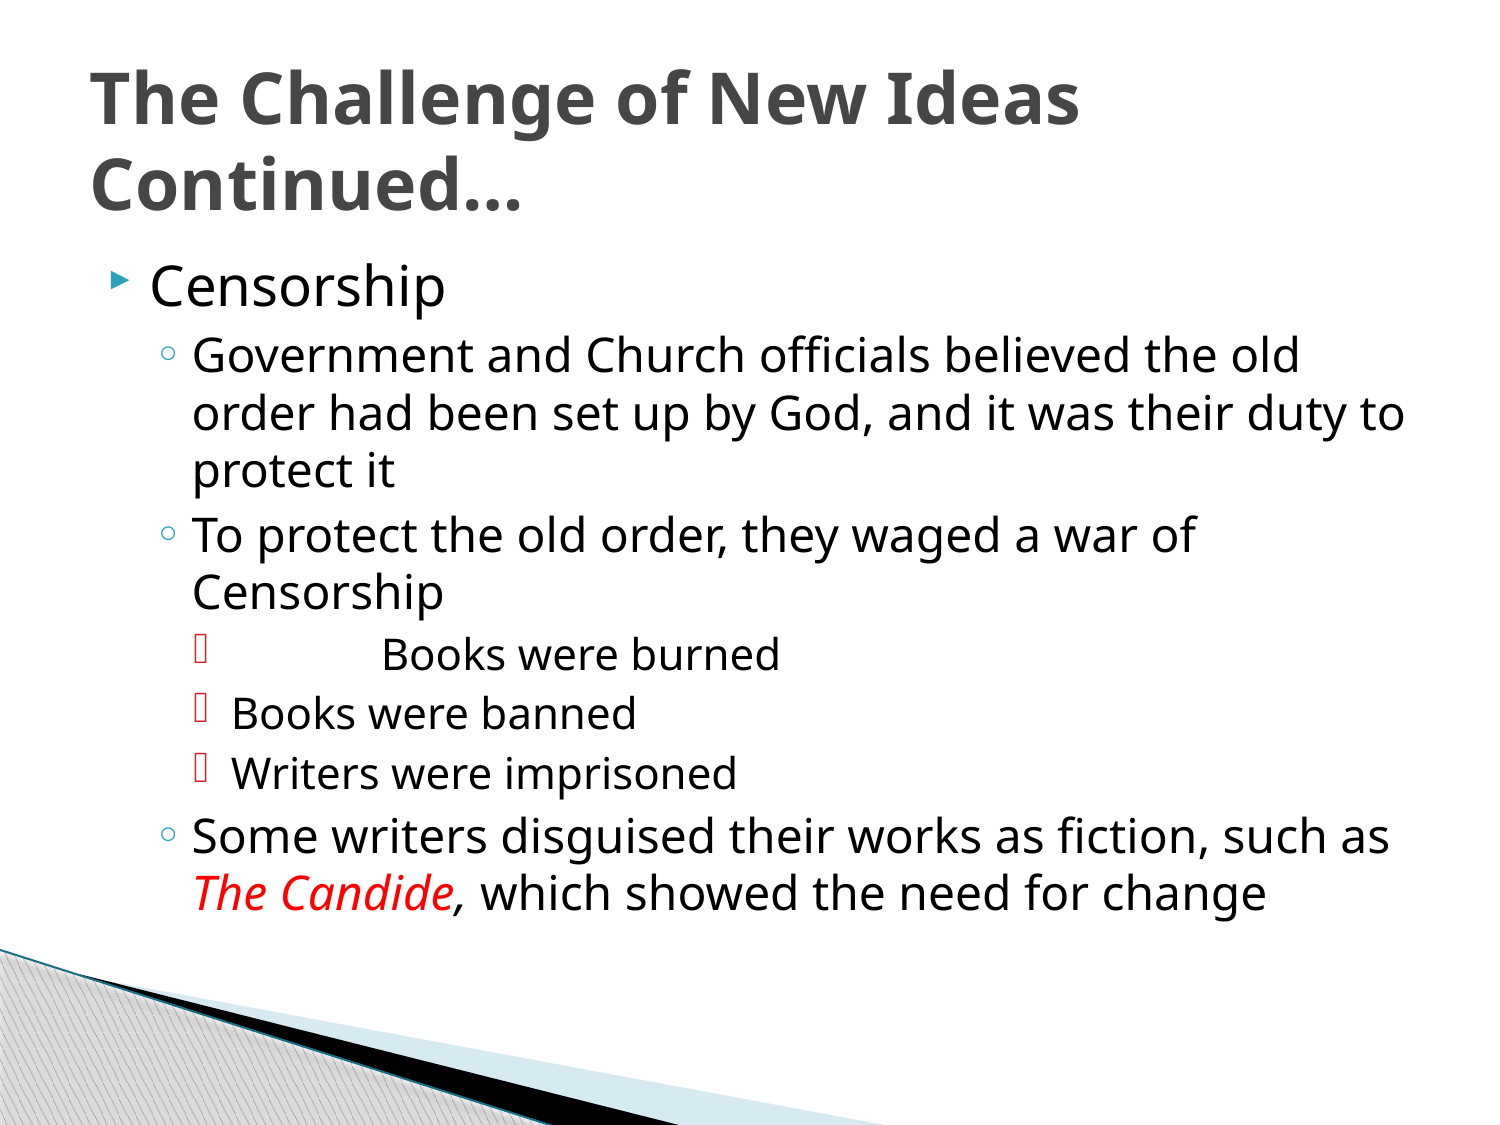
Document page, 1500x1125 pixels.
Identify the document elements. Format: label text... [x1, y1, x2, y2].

list Censorship Government and Church officials believed the old order had been set up by God, and it was their duty to protect it To protect the old order, they waged a war of Censorship Books were burned Books were banned Writers were imprisoned Some writers disguised their works as fiction, such as The Candide, which showed the need for change [75, 243, 1425, 986]
title The Challenge of New Ideas Continued… [75, 45, 1425, 233]
